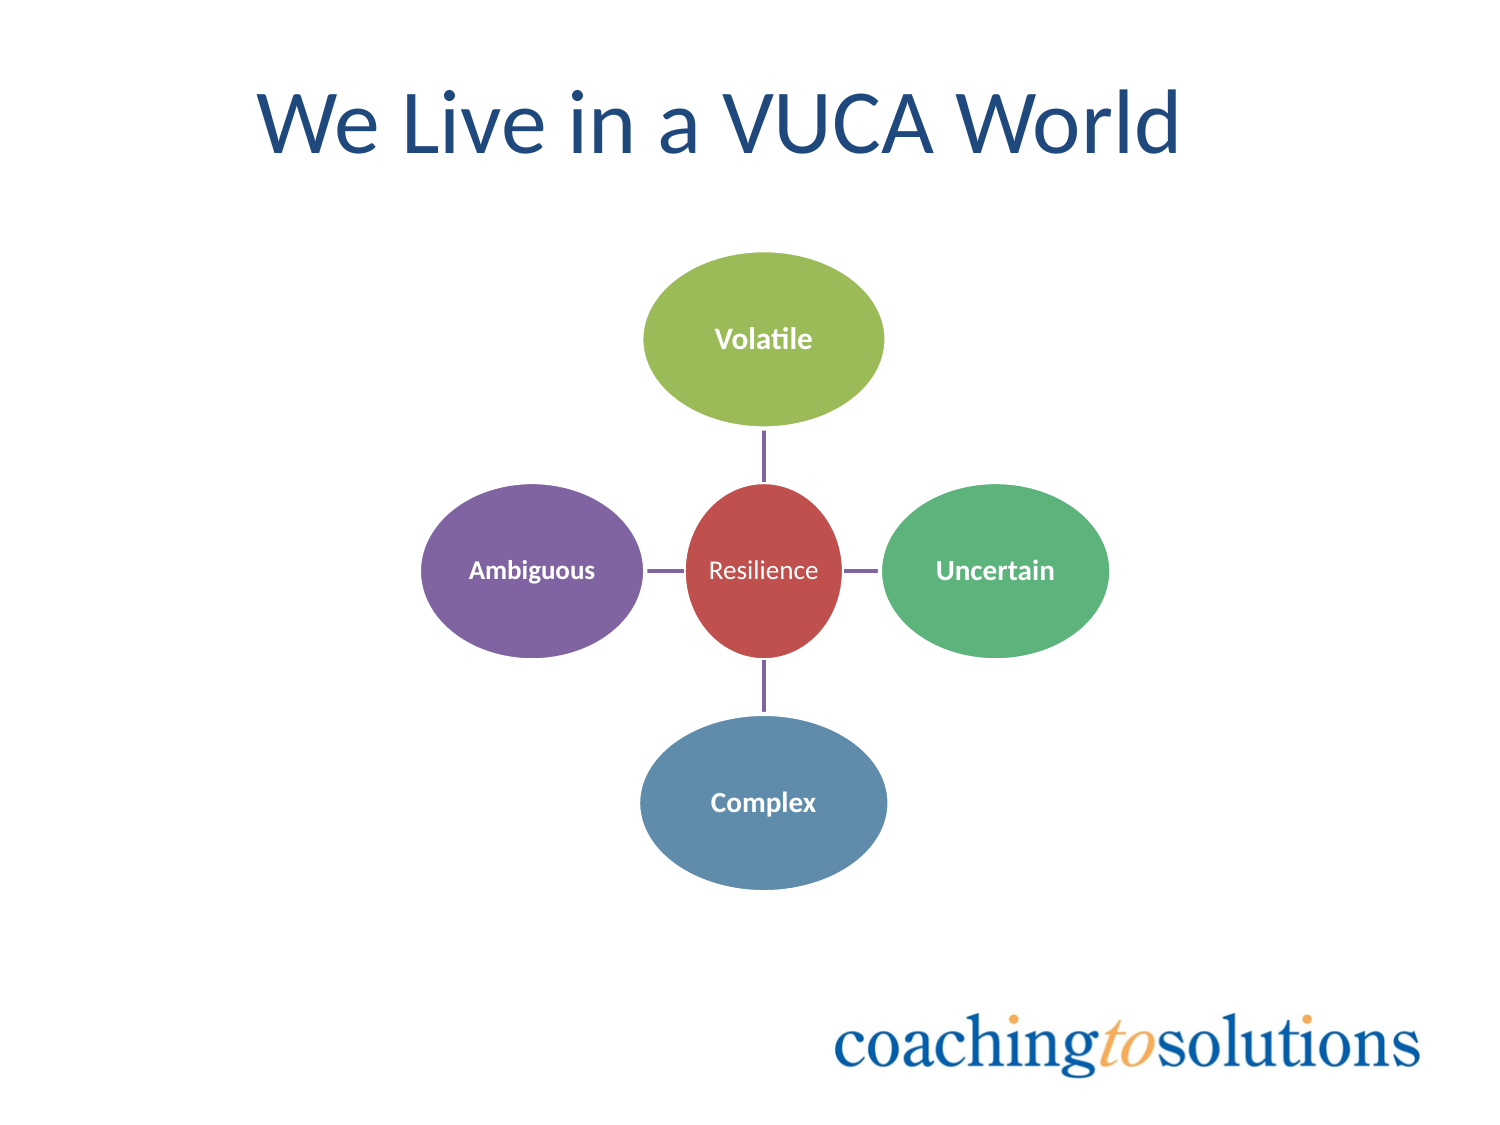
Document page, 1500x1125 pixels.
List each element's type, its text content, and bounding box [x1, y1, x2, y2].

text_box We Live in a VUCA World [242, 54, 1289, 180]
picture [832, 1013, 1424, 1085]
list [158, 249, 1372, 893]
